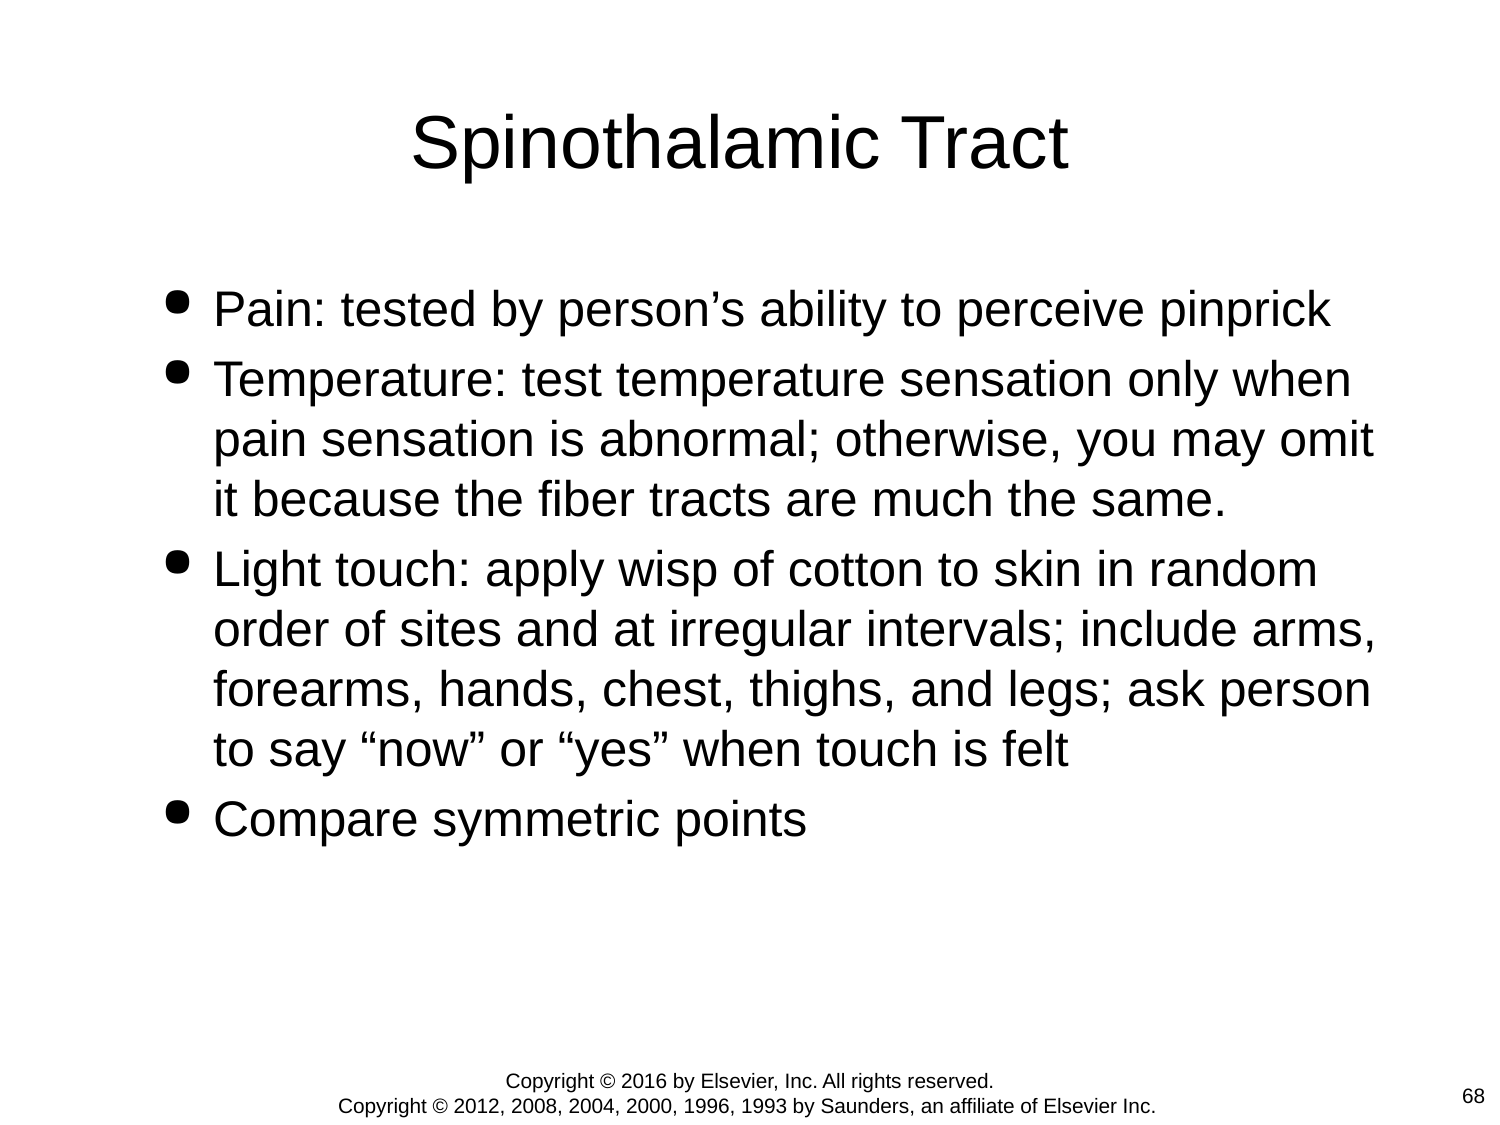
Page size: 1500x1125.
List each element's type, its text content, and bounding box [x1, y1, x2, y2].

list Pain: tested by person’s ability to perceive pinprick Temperature: test temperature sensation only when pain sensation is abnormal; otherwise, you may omit it because the fiber tracts are much the same. Light touch: apply wisp of cotton to skin in random order of sites and at irregular intervals; include arms, forearms, hands, chest, thighs, and legs; ask person to say “now” or “yes” when touch is felt Compare symmetric points [76, 269, 1427, 1000]
slide_number 68 [1149, 1065, 1500, 1125]
footer Copyright © 2016 by Elsevier, Inc. All rights reserved. Copyright © 2012, 2008, 2004, 2000, 1996, 1993 by Saunders, an affiliate of Elsevier Inc. [162, 1059, 1338, 1123]
title Spinothalamic Tract [75, 45, 1425, 233]
